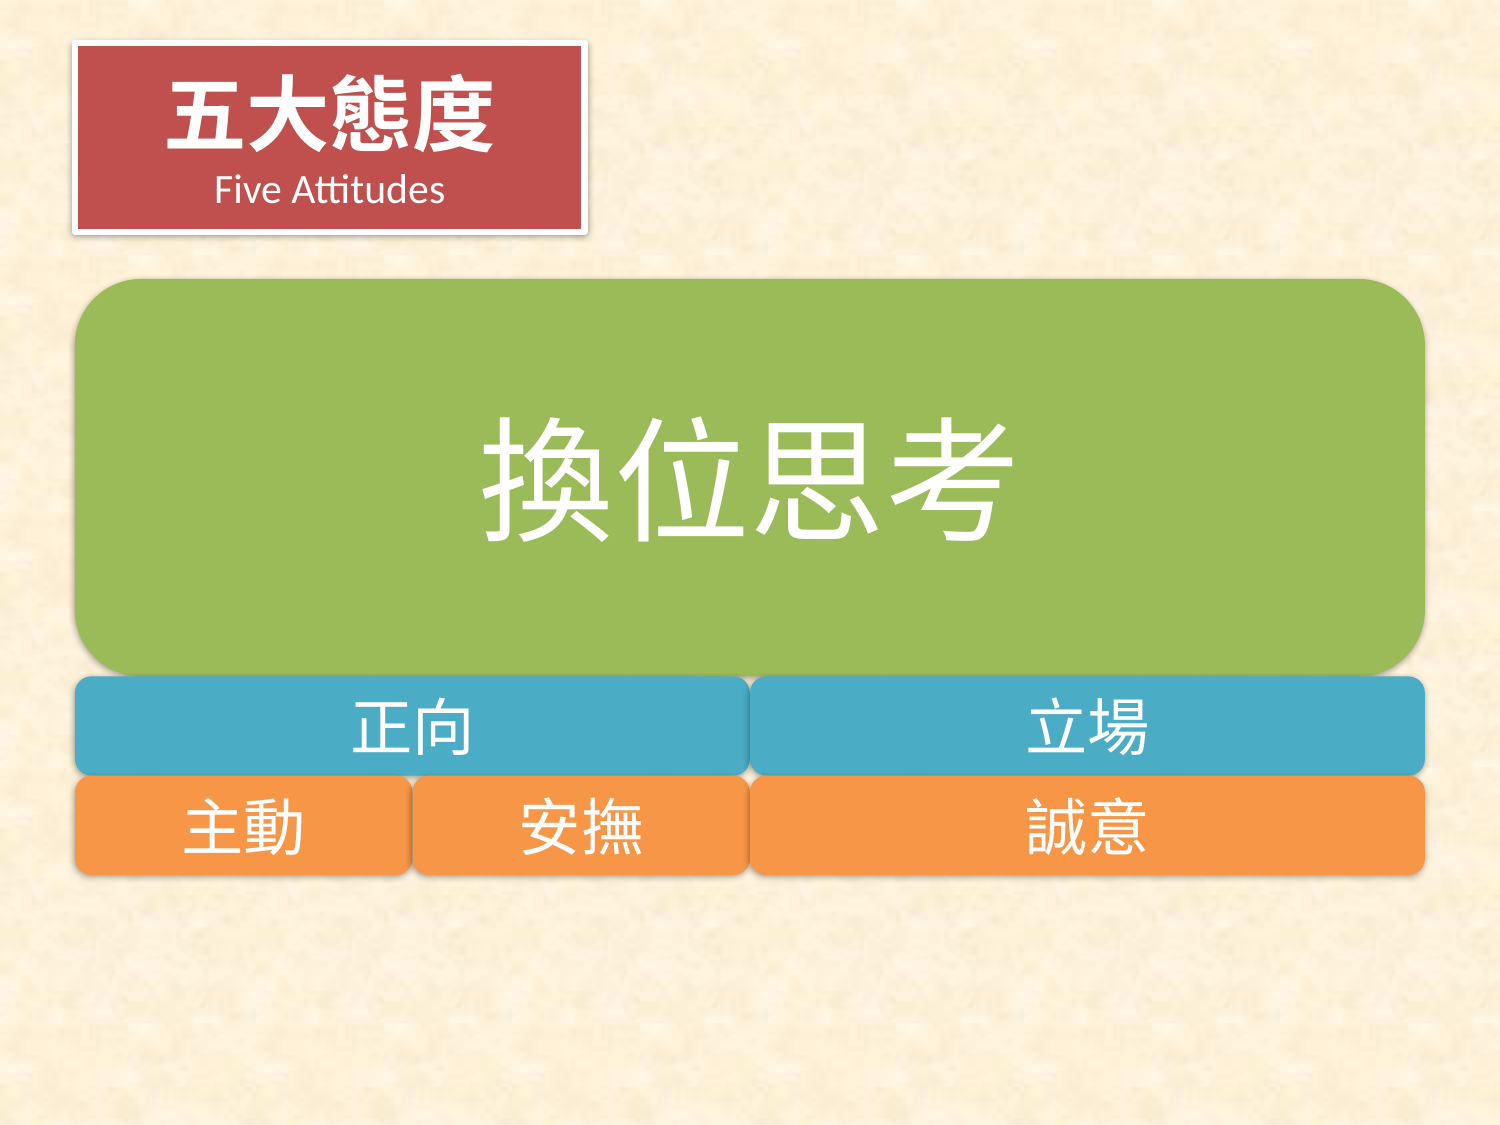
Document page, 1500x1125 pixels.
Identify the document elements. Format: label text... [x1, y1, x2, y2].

picture [0, 0, 1500, 1125]
text_box 五大態度 Five Attitudes [72, 40, 588, 235]
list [74, 278, 1426, 876]
